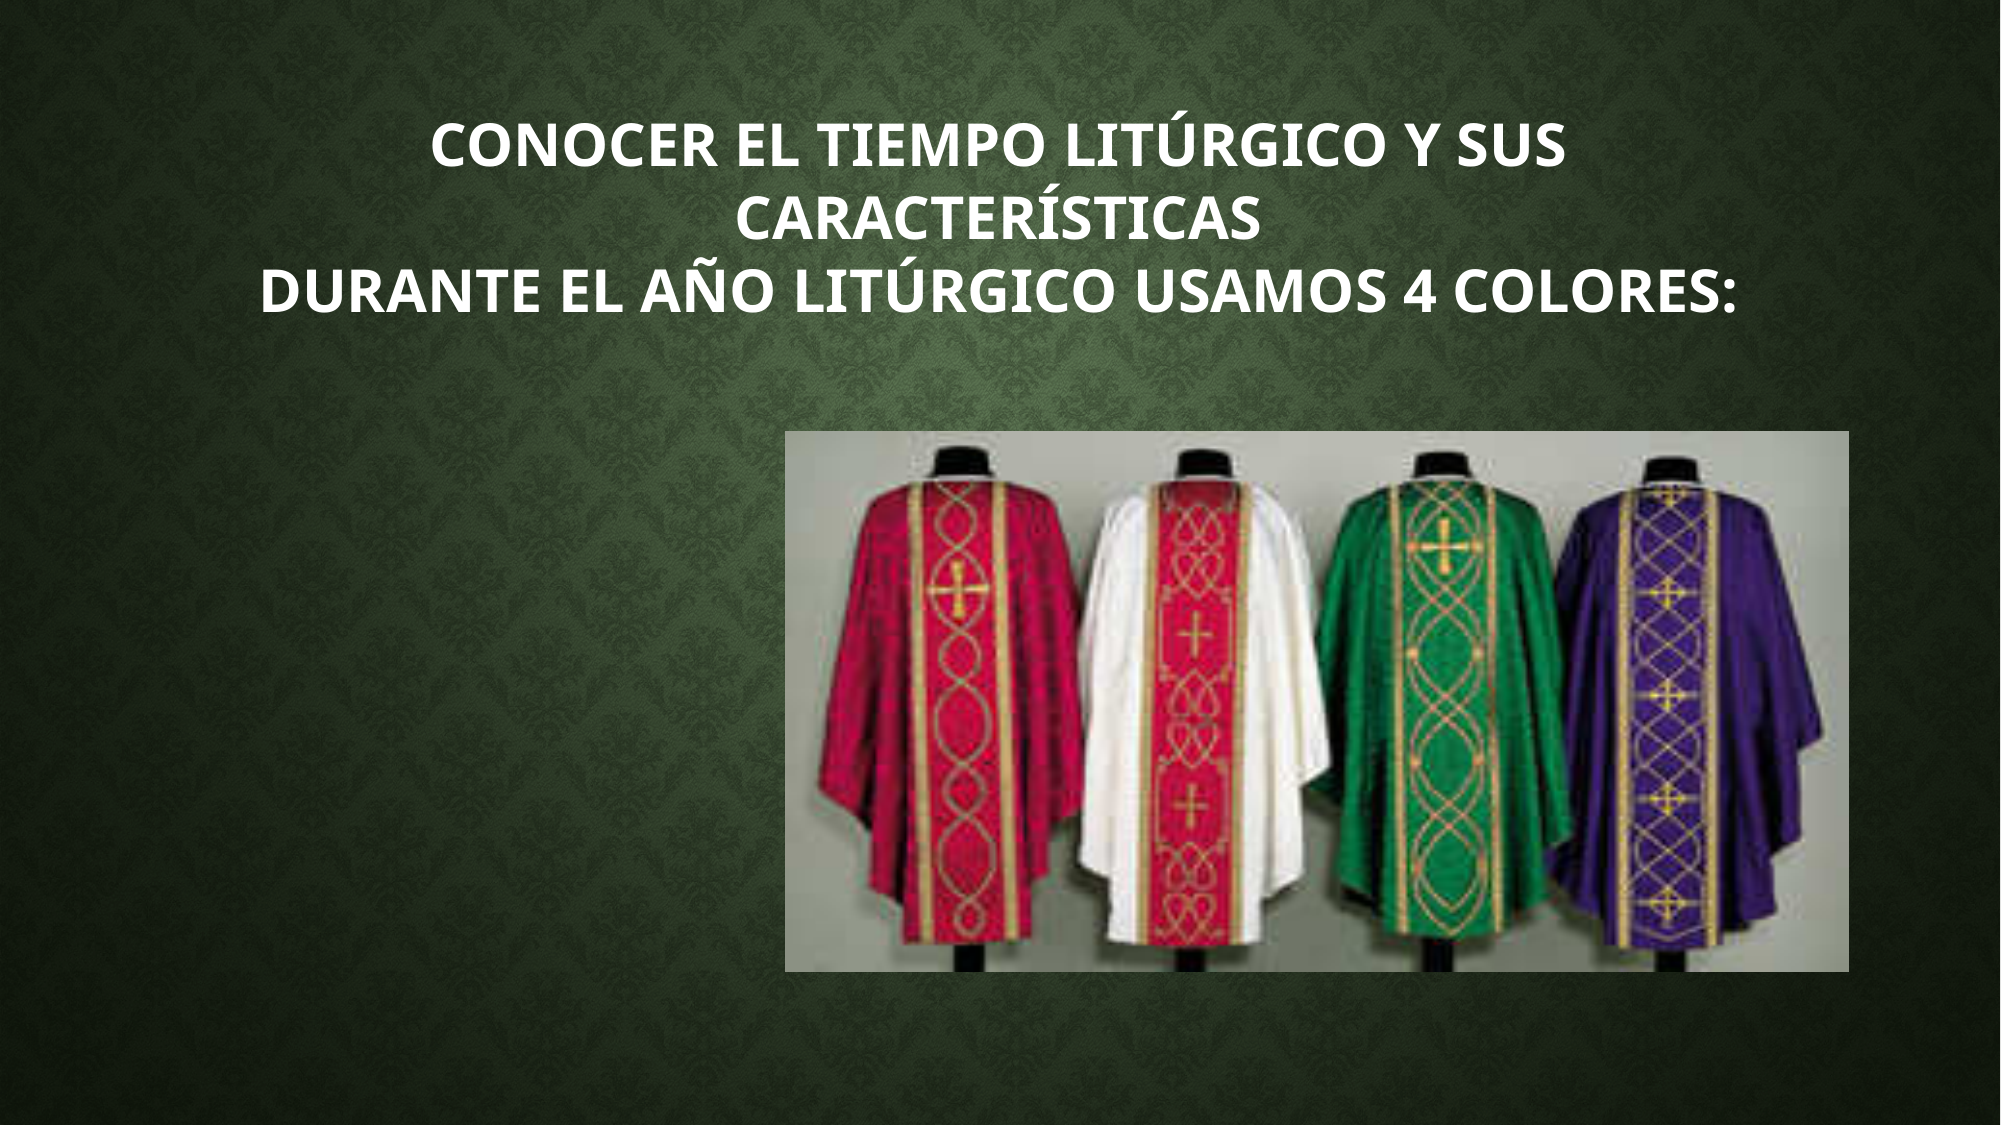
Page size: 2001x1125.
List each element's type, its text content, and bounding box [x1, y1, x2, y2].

picture [784, 430, 1849, 973]
title CONOCER EL TIEMPO LITÚRGICO Y SUS CARACTERÍSTICAS durante el año Litúrgico usamos 4 colores: [149, 99, 1849, 417]
